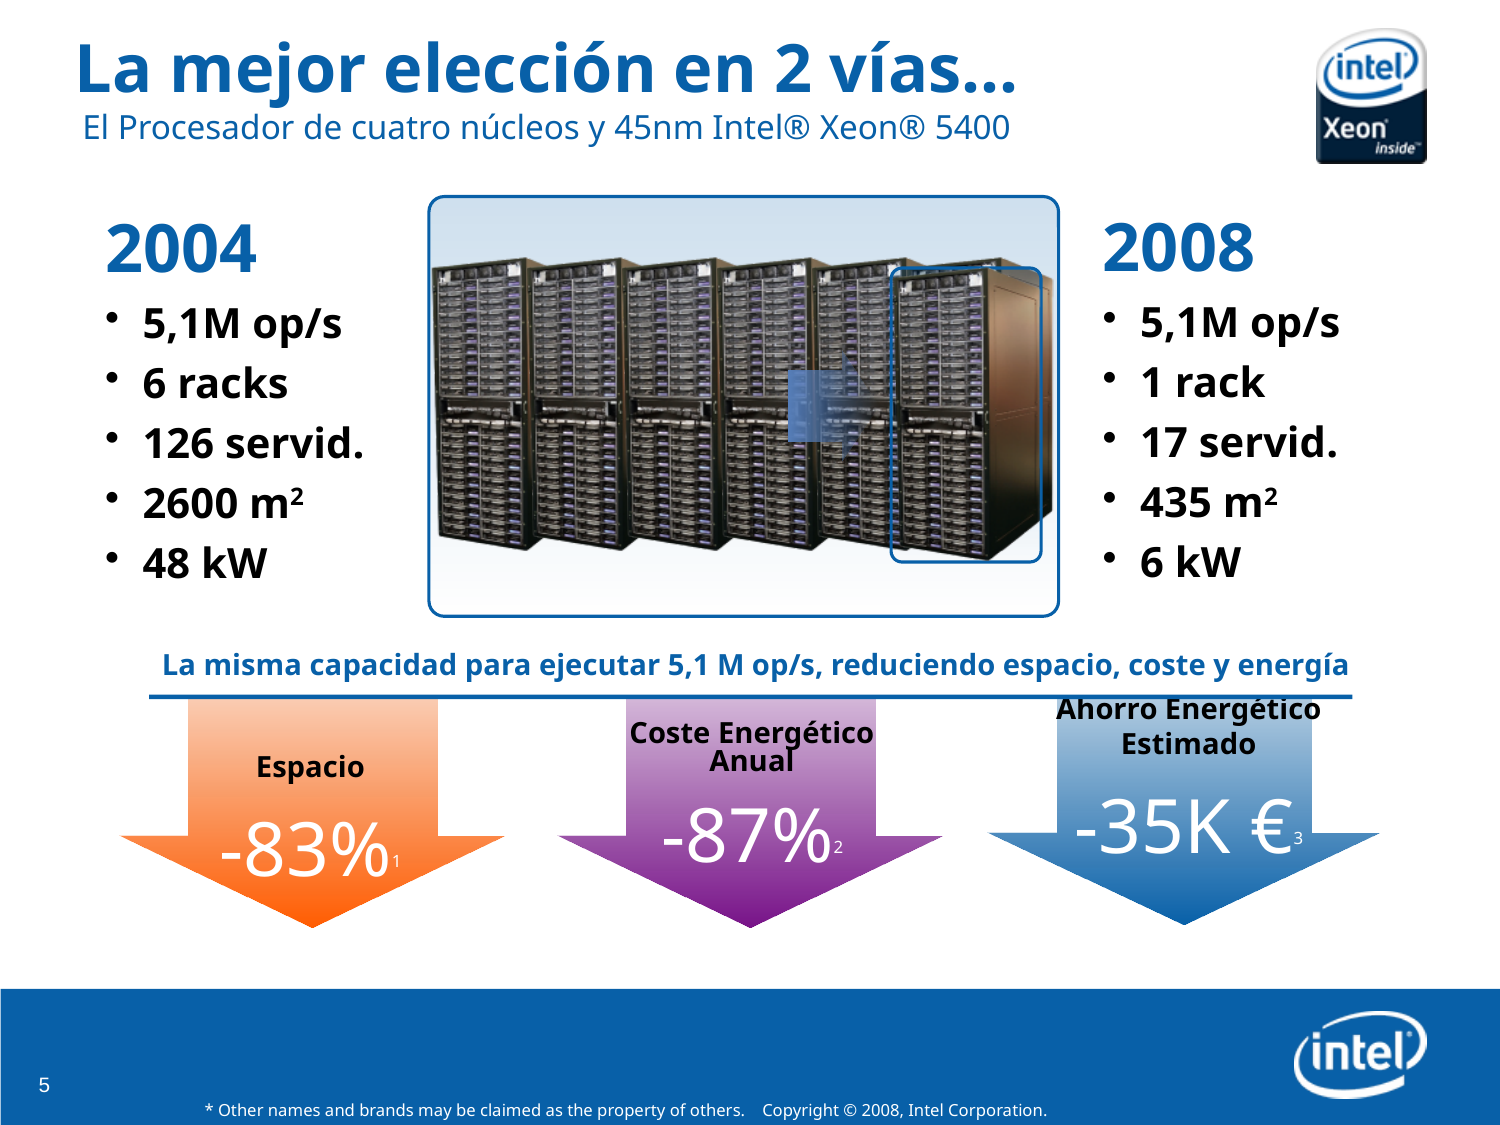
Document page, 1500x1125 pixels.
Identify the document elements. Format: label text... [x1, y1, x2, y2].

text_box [987, 695, 1381, 926]
text_box 2004 5,1M op/s 6 racks 126 servid. 2600 m2 48 kW [90, 204, 380, 596]
title La mejor elección en 2 vías… El Procesador de cuatro núcleos y 45nm Intel® Xeon® 5400 [74, 25, 1427, 173]
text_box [428, 196, 1059, 617]
text_box La misma capacidad para ejecutar 5,1 M op/s, reduciendo espacio, coste y energía [12, 642, 1500, 689]
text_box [557, 707, 944, 928]
picture [1294, 1011, 1427, 1099]
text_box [890, 203, 1378, 608]
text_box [119, 698, 506, 928]
picture [1316, 27, 1427, 165]
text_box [148, 646, 1353, 699]
